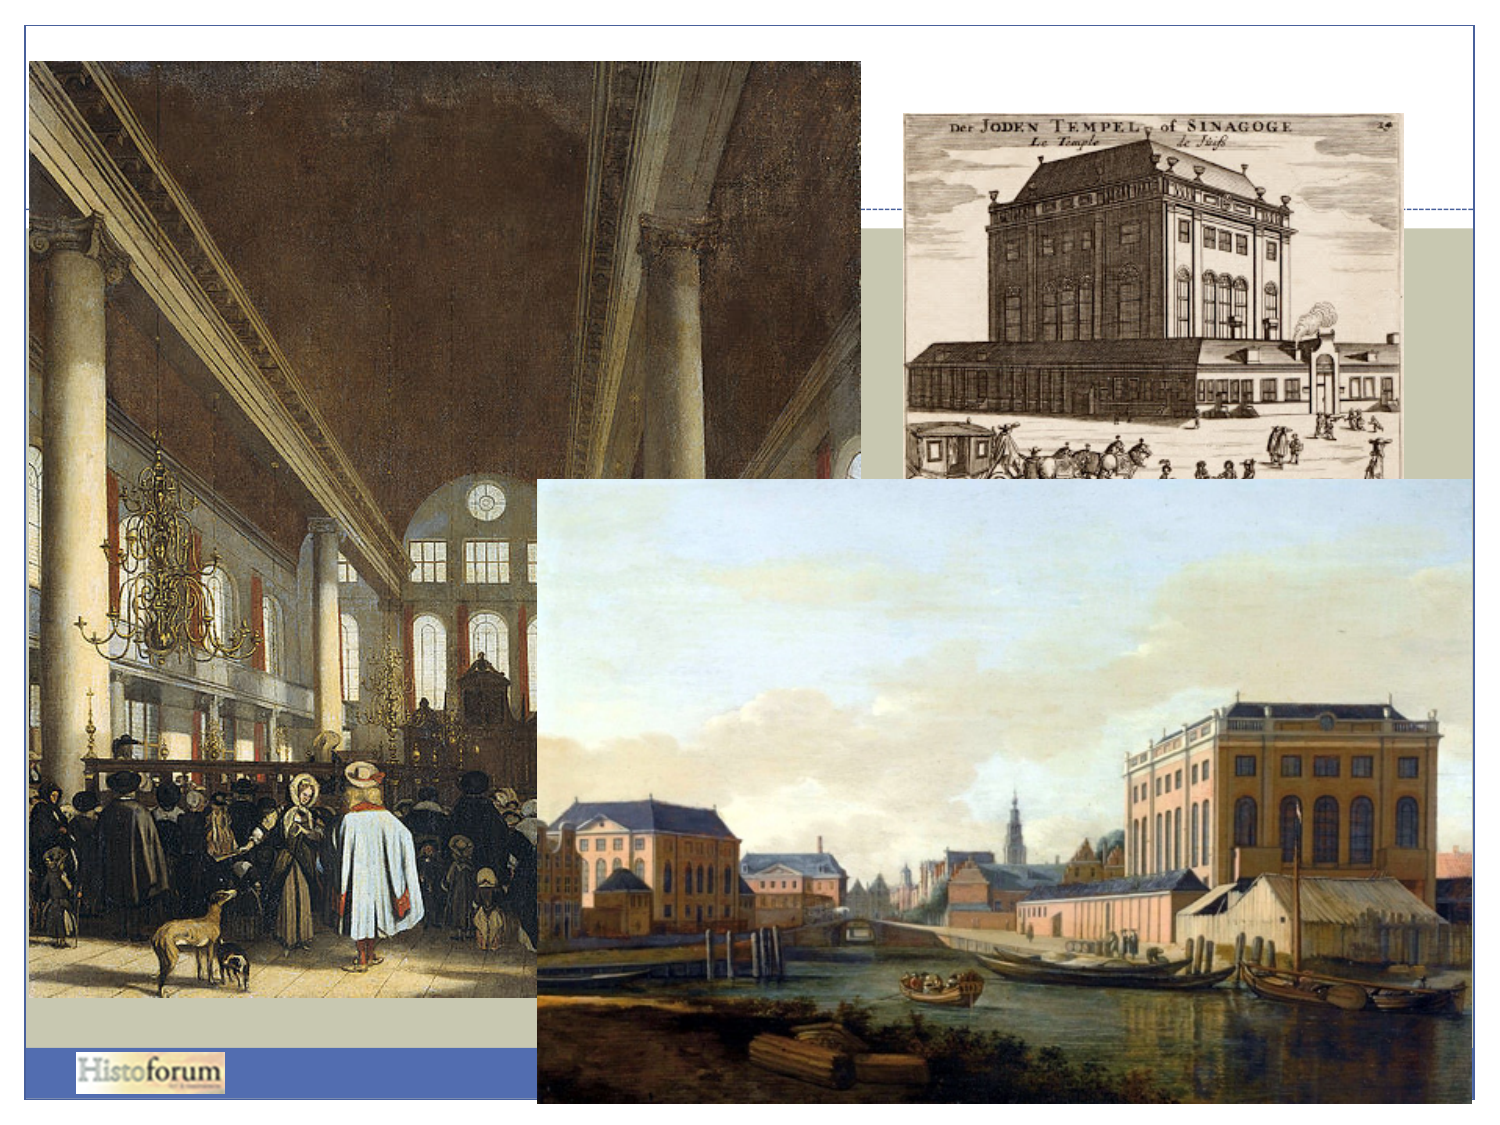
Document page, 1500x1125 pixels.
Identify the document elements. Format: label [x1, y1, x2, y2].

picture [76, 1051, 225, 1095]
picture [29, 60, 1473, 1104]
